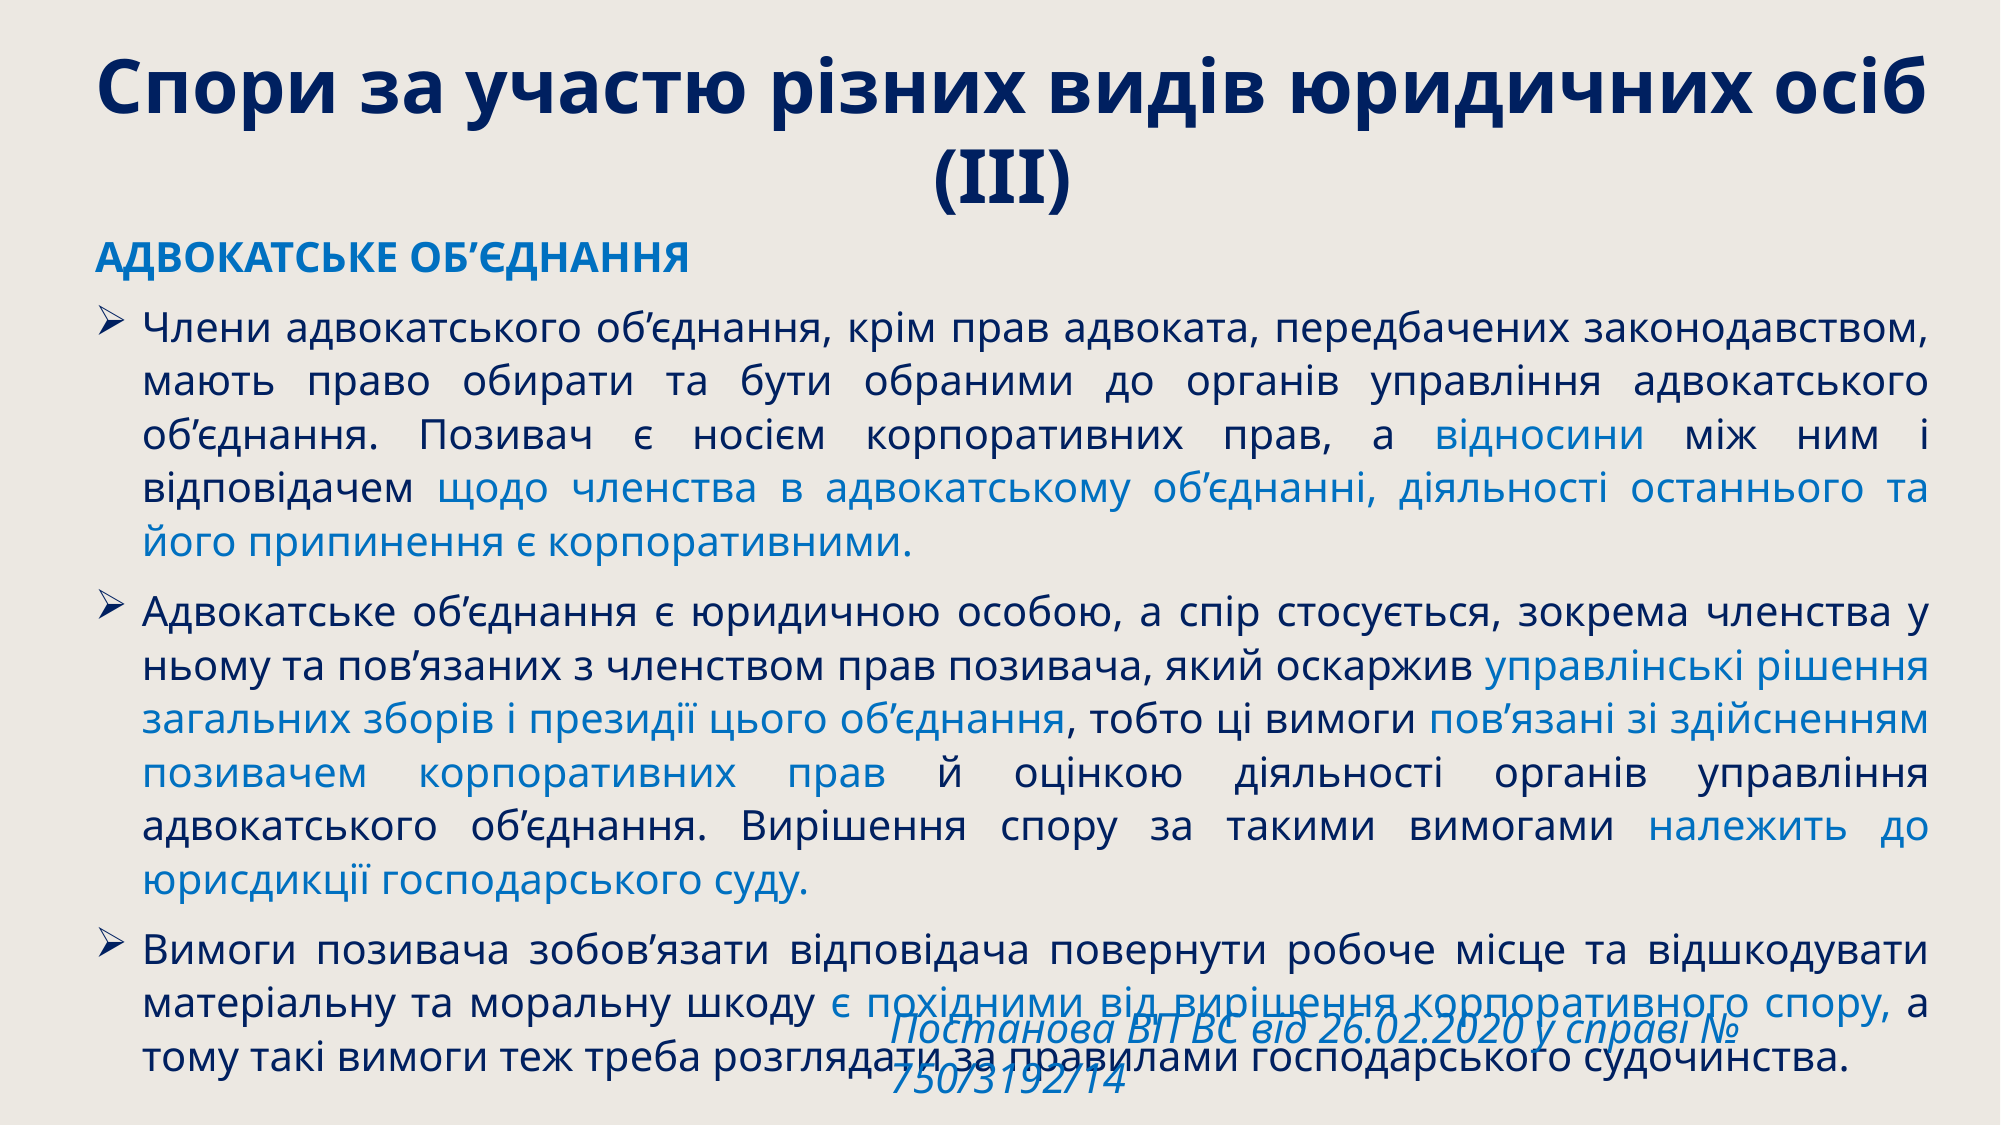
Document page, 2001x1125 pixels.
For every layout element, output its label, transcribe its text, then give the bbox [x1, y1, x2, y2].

text_box Постанова ВП ВС від 26.02.2020 у справі № 750/3192/14 [887, 999, 1838, 1103]
text_box Спори за участю різних видів юридичних осіб (ІІІ) [50, 30, 1975, 226]
text_box АДВОКАТСЬКЕ ОБ’ЄДНАННЯ Члени адвокатського об’єднання, крім прав адвоката, передбачених законодавством, мають право обирати та бути обраними до органів управління адвокатського об’єднання. Позивач є носієм корпоративних прав, а відносини між ним і відповідачем щодо членства в адвокатському об’єднанні, діяльності останнього та його припинення є корпоративними. Адвокатське об’єднання є юридичною особою, а спір стосується, зокрема членства у ньому та пов’язаних з членством прав позивача, який оскаржив управлінські рішення загальних зборів і президії цього об’єднання, тобто ці вимоги пов’язані зі здійсненням позивачем корпоративних прав й оцінкою діяльності органів управління адвокатського об’єднання. Вирішення спору за такими вимогами належить до юрисдикції господарського суду. Вимоги позивача зобов’язати відповідача повернути робоче місце та відшкодувати матеріальну та моральну шкоду є похідними від вирішення корпоративного спору, а тому такі вимоги теж треба розглядати за правилами господарського судочинства. [95, 226, 1930, 1080]
